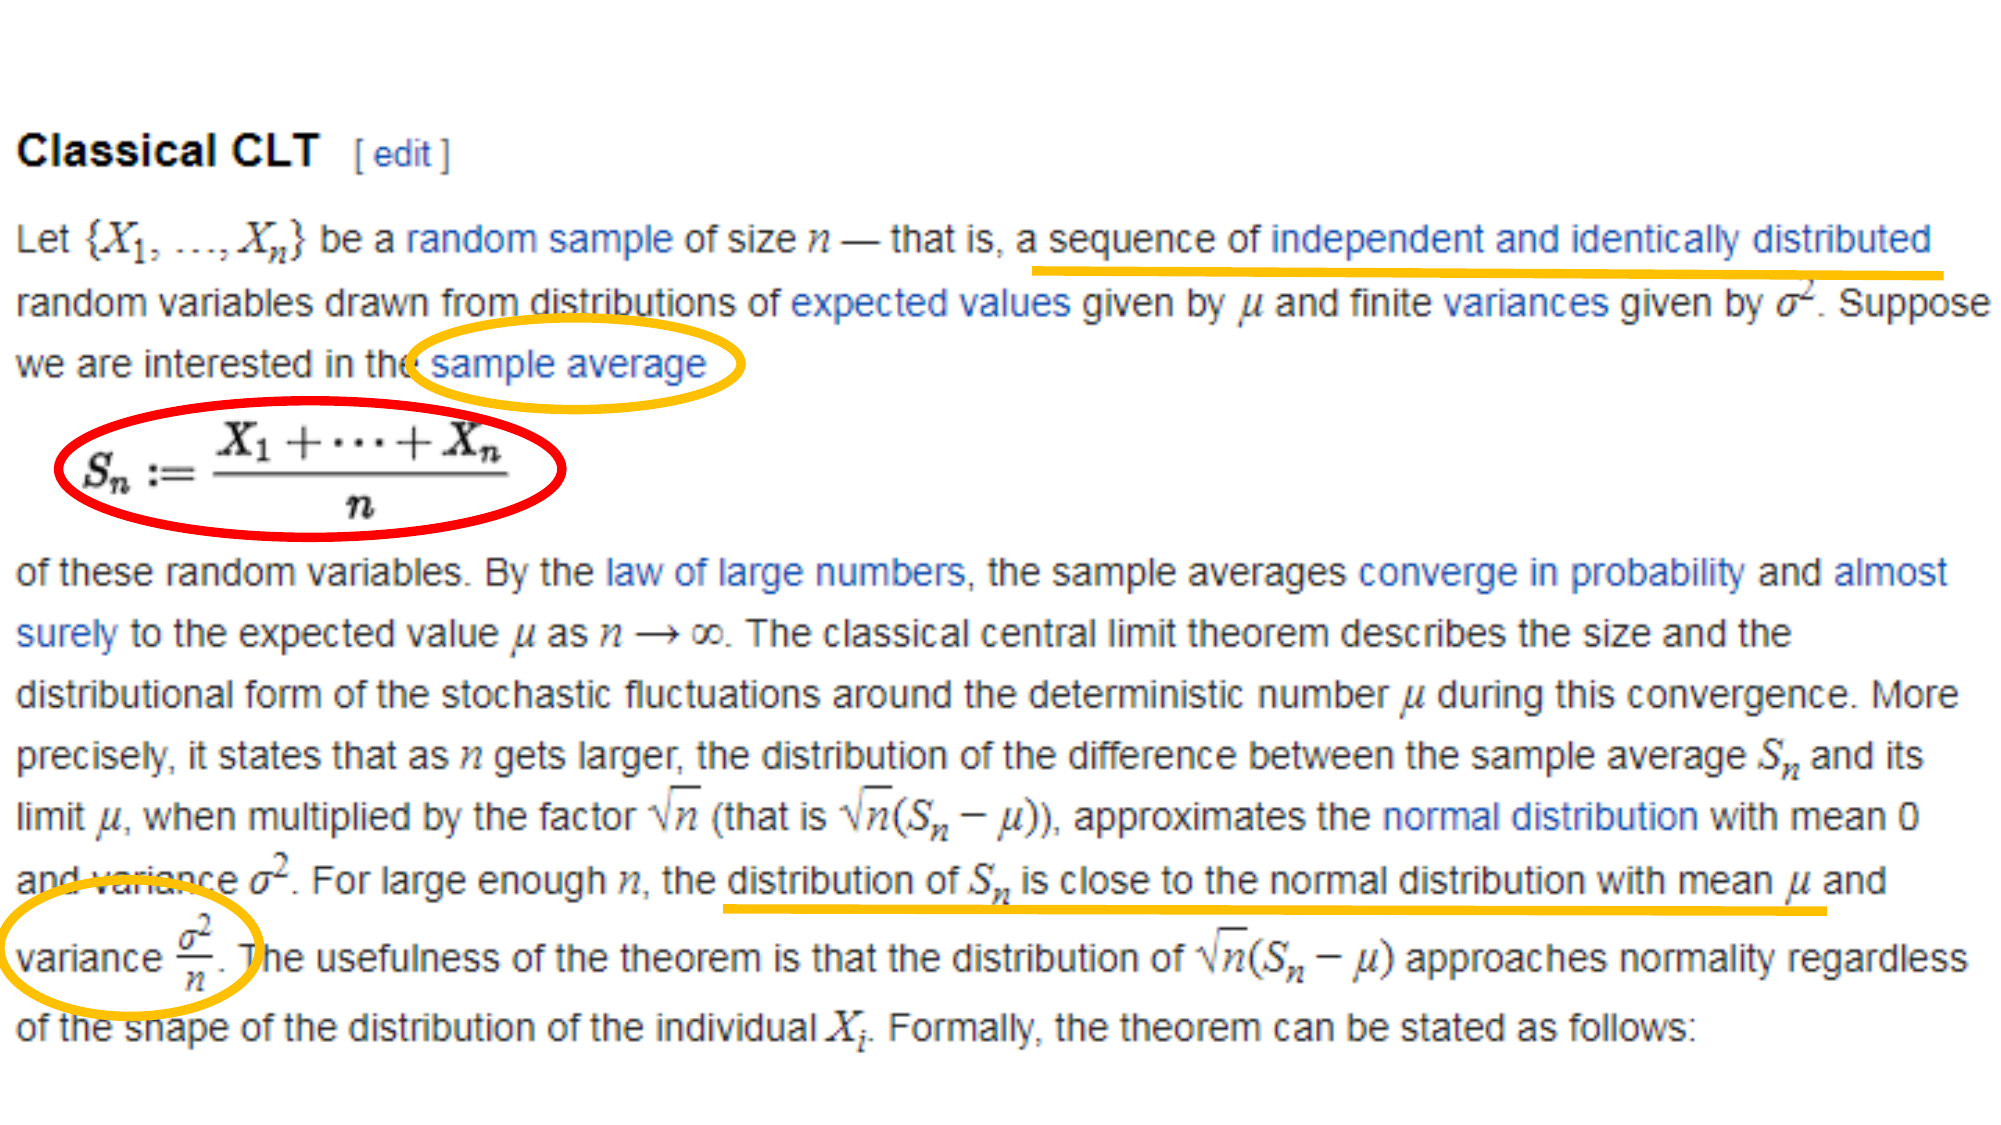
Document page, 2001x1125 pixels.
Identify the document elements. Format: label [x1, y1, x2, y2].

text_box [1032, 270, 1944, 276]
text_box [723, 908, 1827, 912]
list [0, 120, 2000, 1067]
